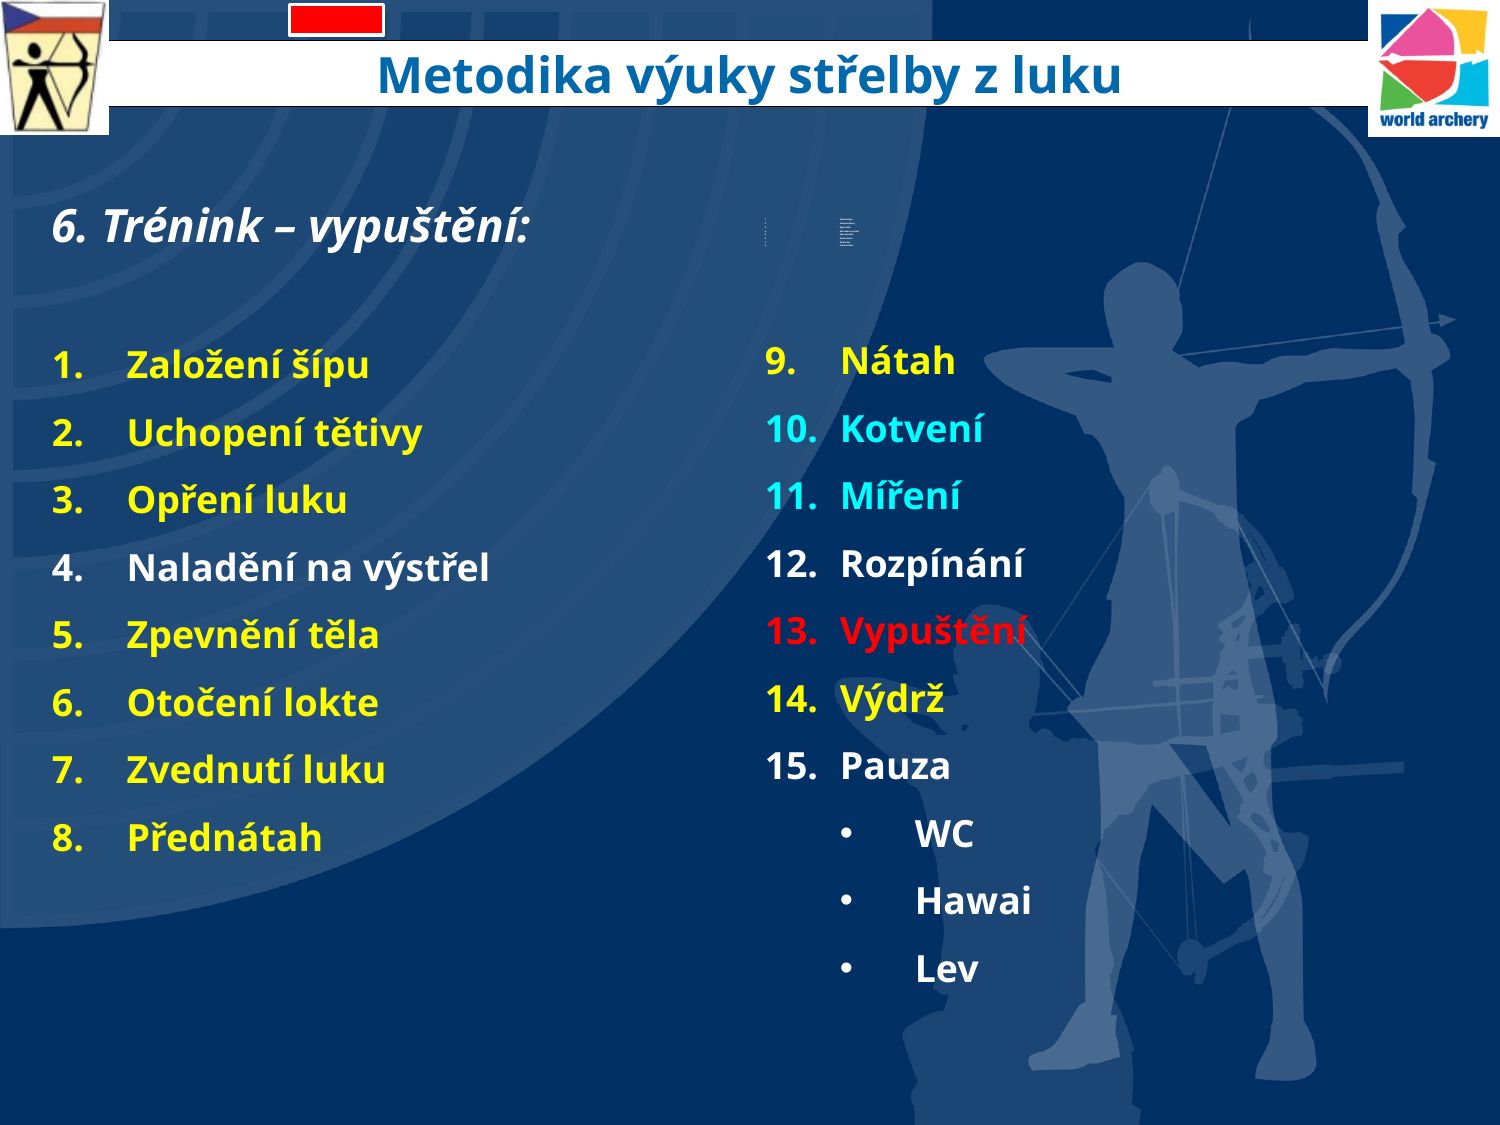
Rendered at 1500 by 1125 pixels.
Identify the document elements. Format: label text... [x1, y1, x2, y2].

text_box 6. Trénink – vypuštění: Založení šípu Uchopení tětivy Opření luku Naladění na výstřel Zpevnění těla Otočení lokte Zvednutí luku Přednátah [36, 134, 1468, 827]
picture [0, 0, 1500, 1125]
text_box Metodika výuky střelby z luku [113, 40, 1362, 107]
text_box Založení šípu Uchopení tětivy Opření luku Naladění na výstřel Zpevnění těla Otočení lokte Přednátah Zvednutí luku Nátah Kotvení Míření Rozpínání Vypuštění Výdrž Pauza WC Hawai Lev [749, 210, 1331, 933]
text_box [289, 4, 384, 36]
